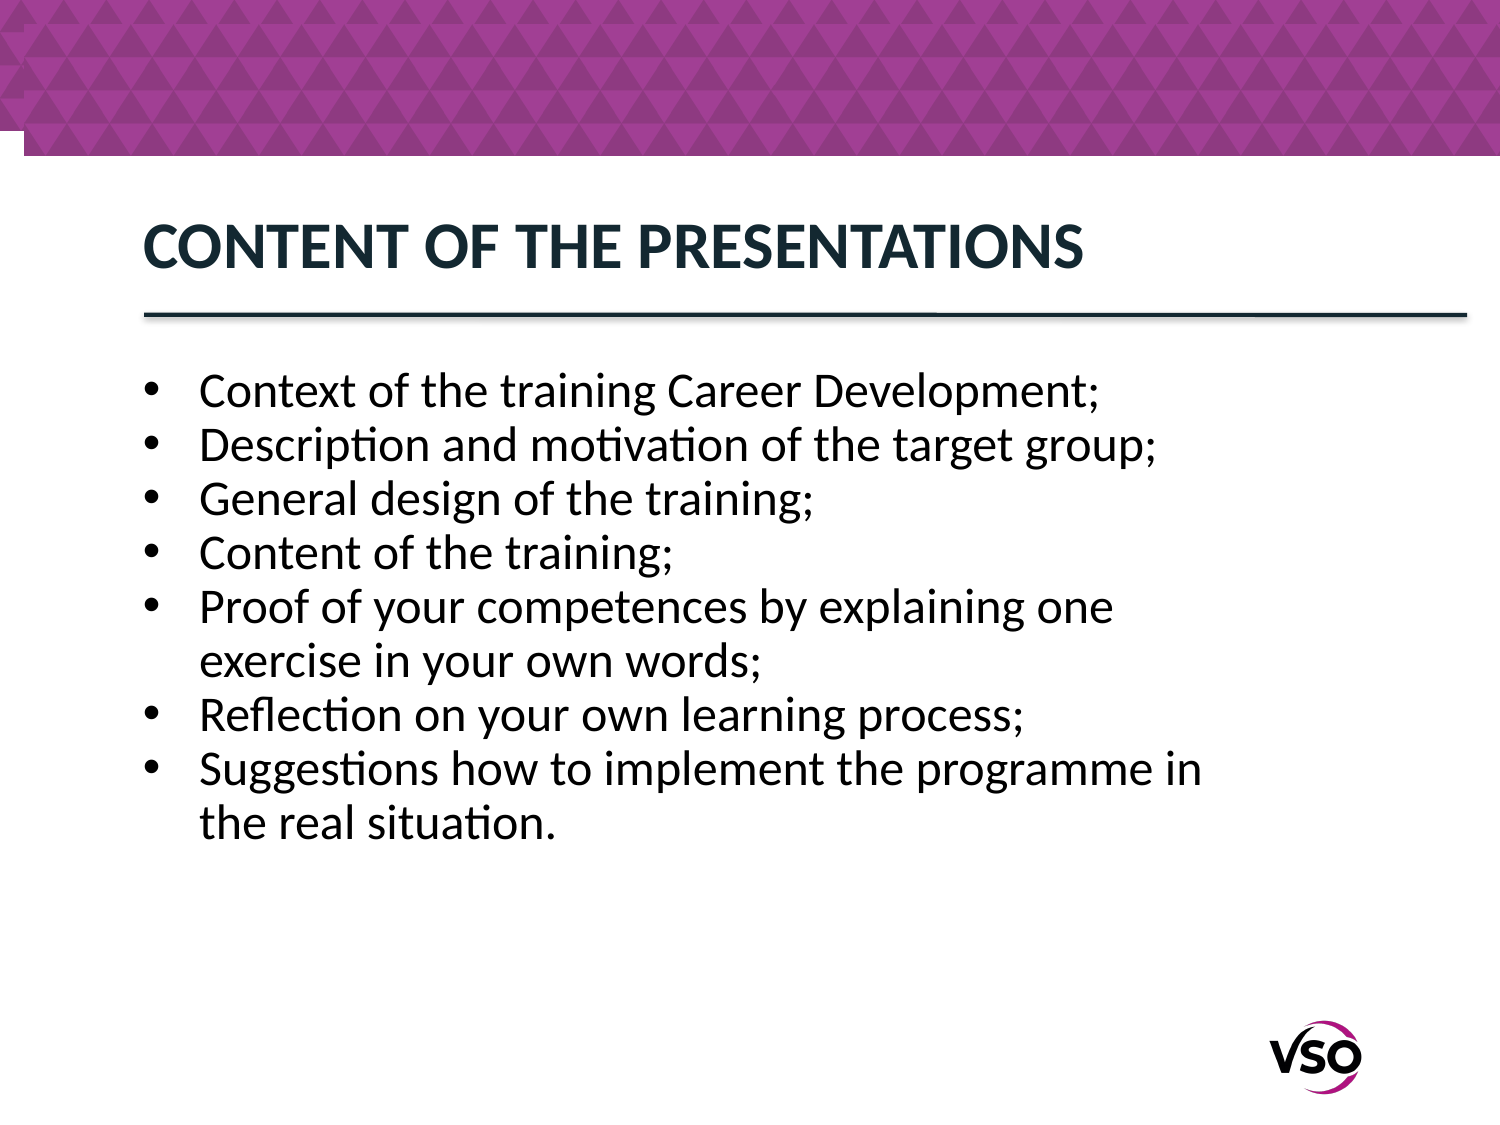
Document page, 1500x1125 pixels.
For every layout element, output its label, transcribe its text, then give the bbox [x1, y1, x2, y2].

picture [1252, 1007, 1380, 1106]
title Content of the presentations [128, 169, 1395, 315]
text_box Context of the training Career Development; Description and motivation of the target group; General design of the training; Content of the training; Proof of your competences by explaining one exercise in your own words; Reflection on your own learning process; Suggestions how to implement the programme in the real situation. [128, 356, 1222, 912]
picture [0, 0, 1500, 156]
